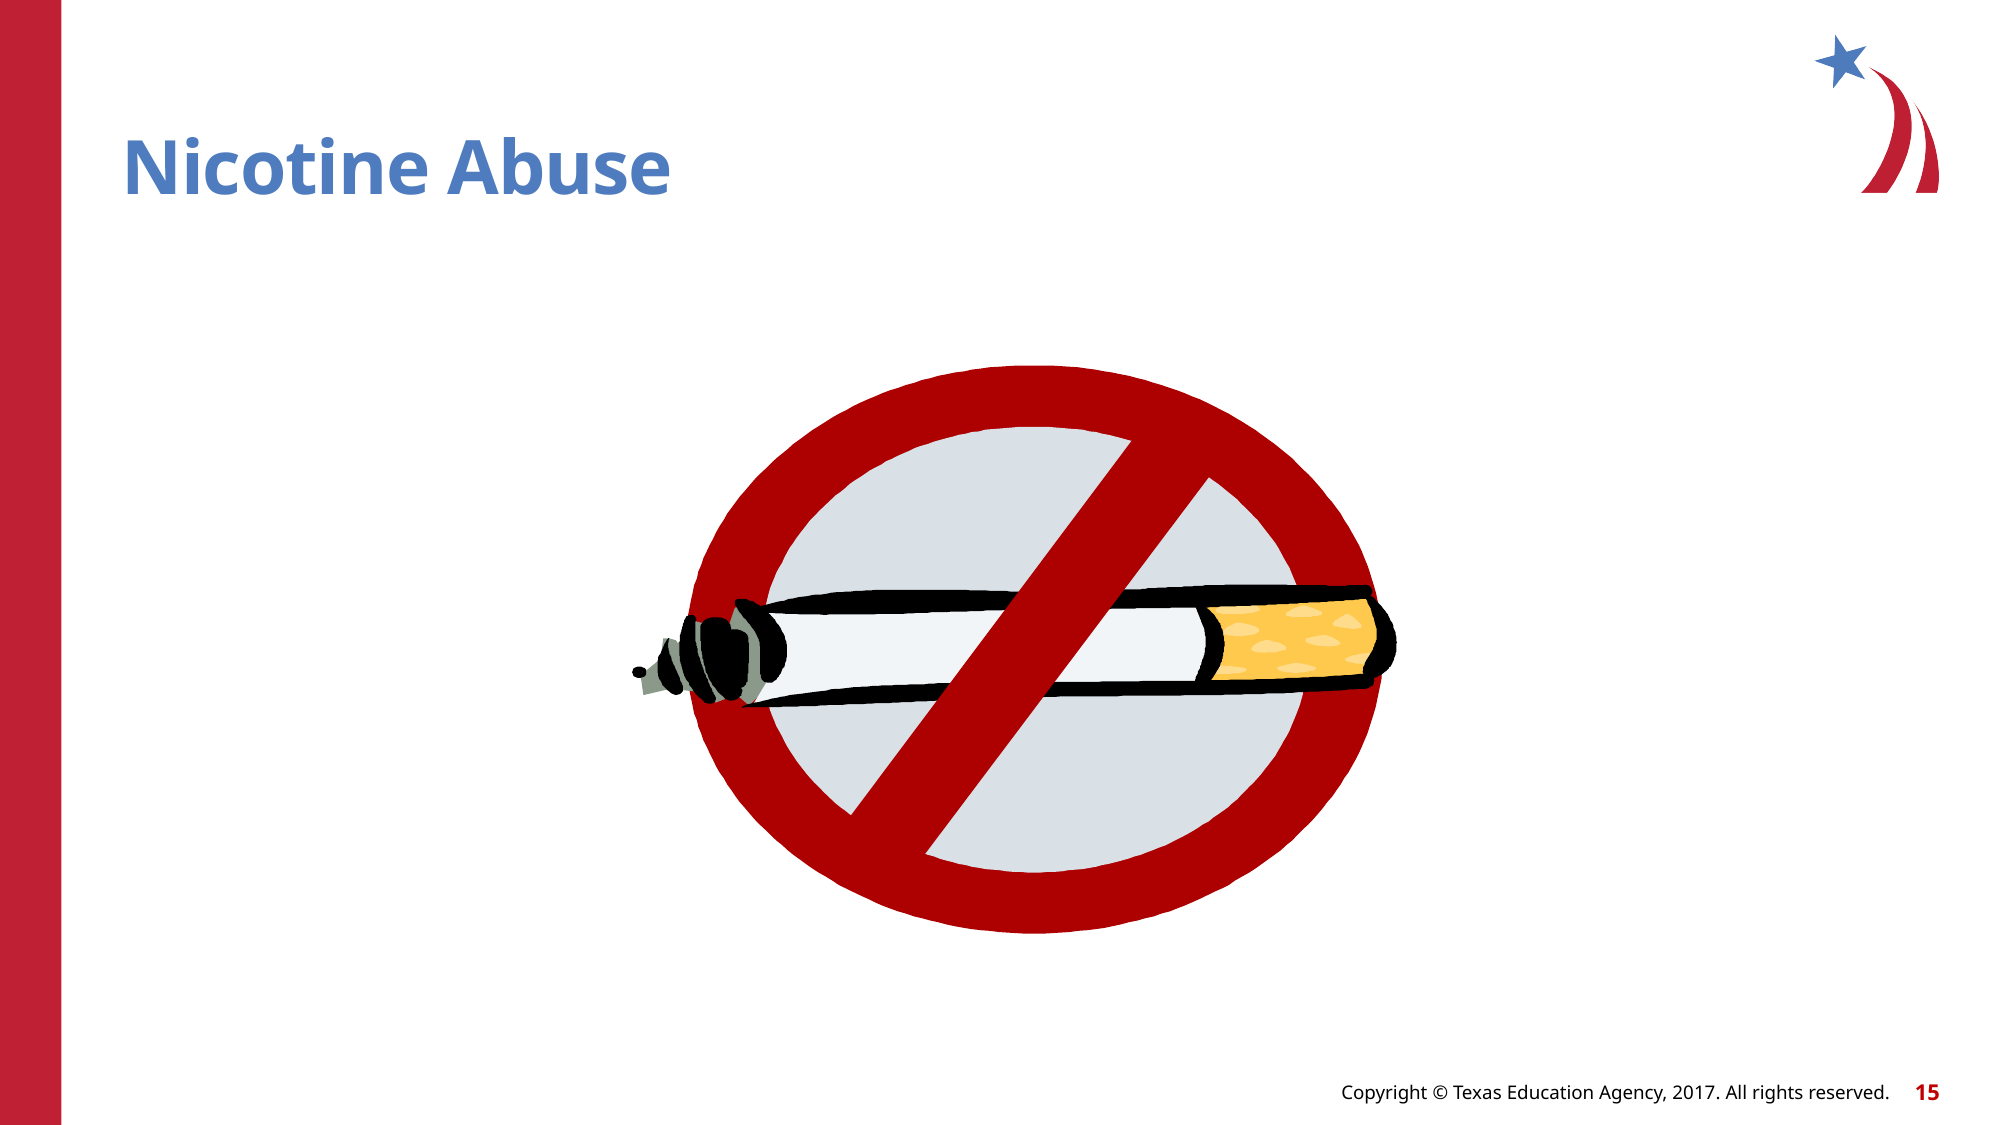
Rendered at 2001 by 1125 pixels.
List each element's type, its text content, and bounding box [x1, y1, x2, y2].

title Nicotine Abuse [121, 66, 1772, 211]
picture [1814, 34, 1939, 193]
picture [631, 354, 1411, 945]
